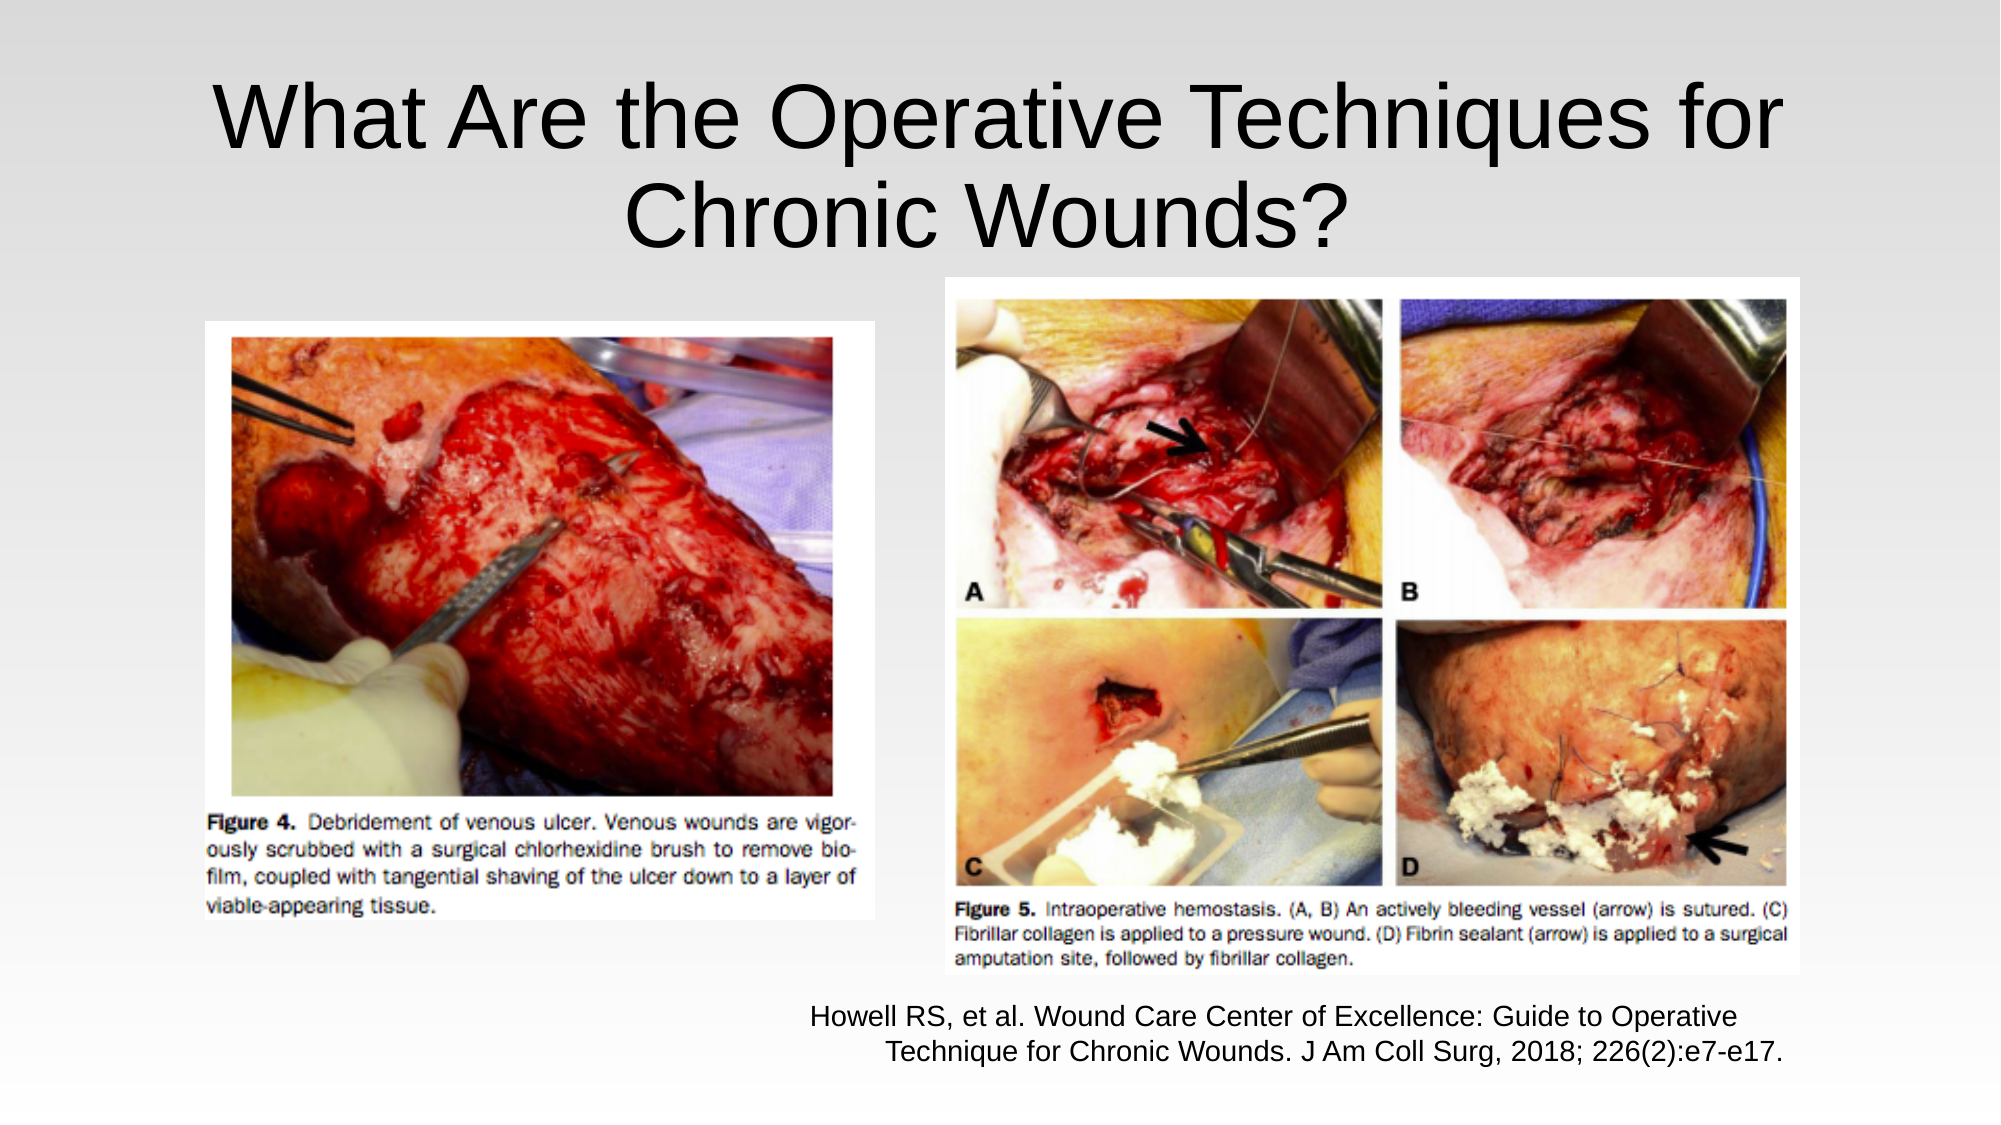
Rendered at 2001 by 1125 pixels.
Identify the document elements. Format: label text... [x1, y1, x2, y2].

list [205, 321, 875, 920]
picture [945, 277, 1800, 975]
title What Are the Operative Techniques for Chronic Wounds? [137, 59, 1863, 278]
text_box Howell RS, et al. Wound Care Center of Excellence: Guide to Operative Technique for Chronic Wounds. J Am Coll Surg, 2018; 226(2):e7-e17. [795, 989, 1883, 1075]
